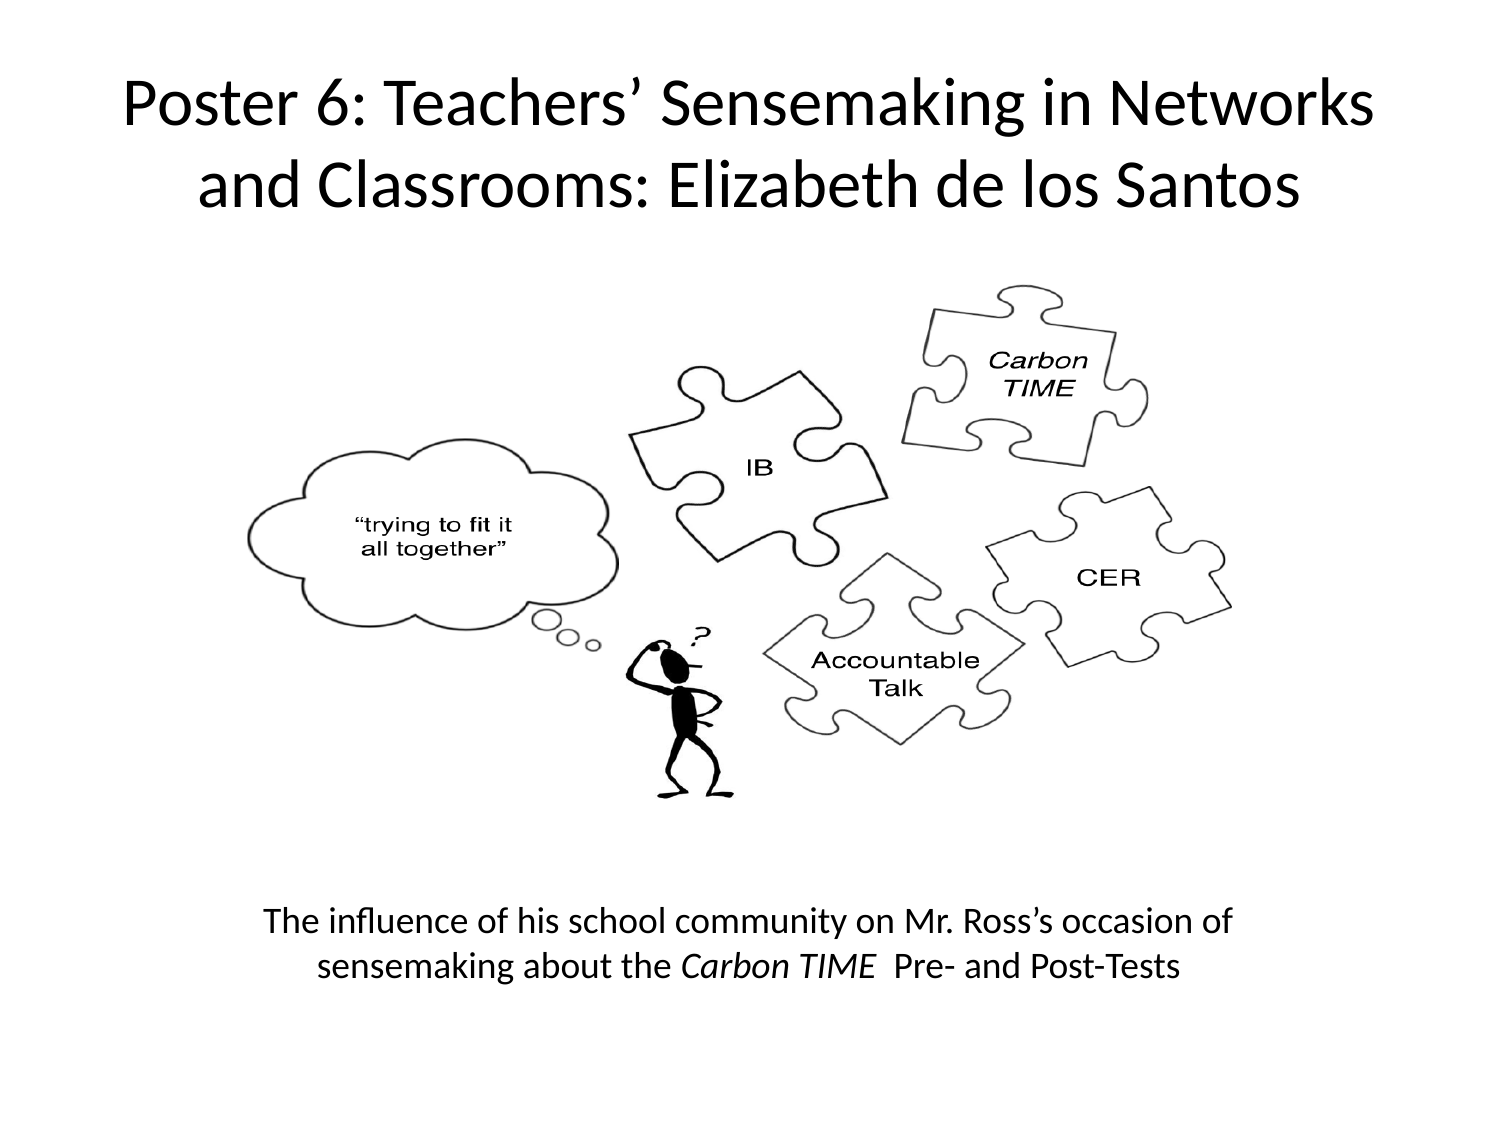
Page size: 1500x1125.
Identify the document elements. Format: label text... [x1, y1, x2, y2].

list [211, 271, 1268, 853]
title Poster 6: Teachers’ Sensemaking in Networks and Classrooms: Elizabeth de los Santos [75, 45, 1425, 233]
text_box The influence of his school community on Mr. Ross’s occasion of sensemaking about the Carbon TIME Pre- and Post-Tests [211, 888, 1286, 994]
